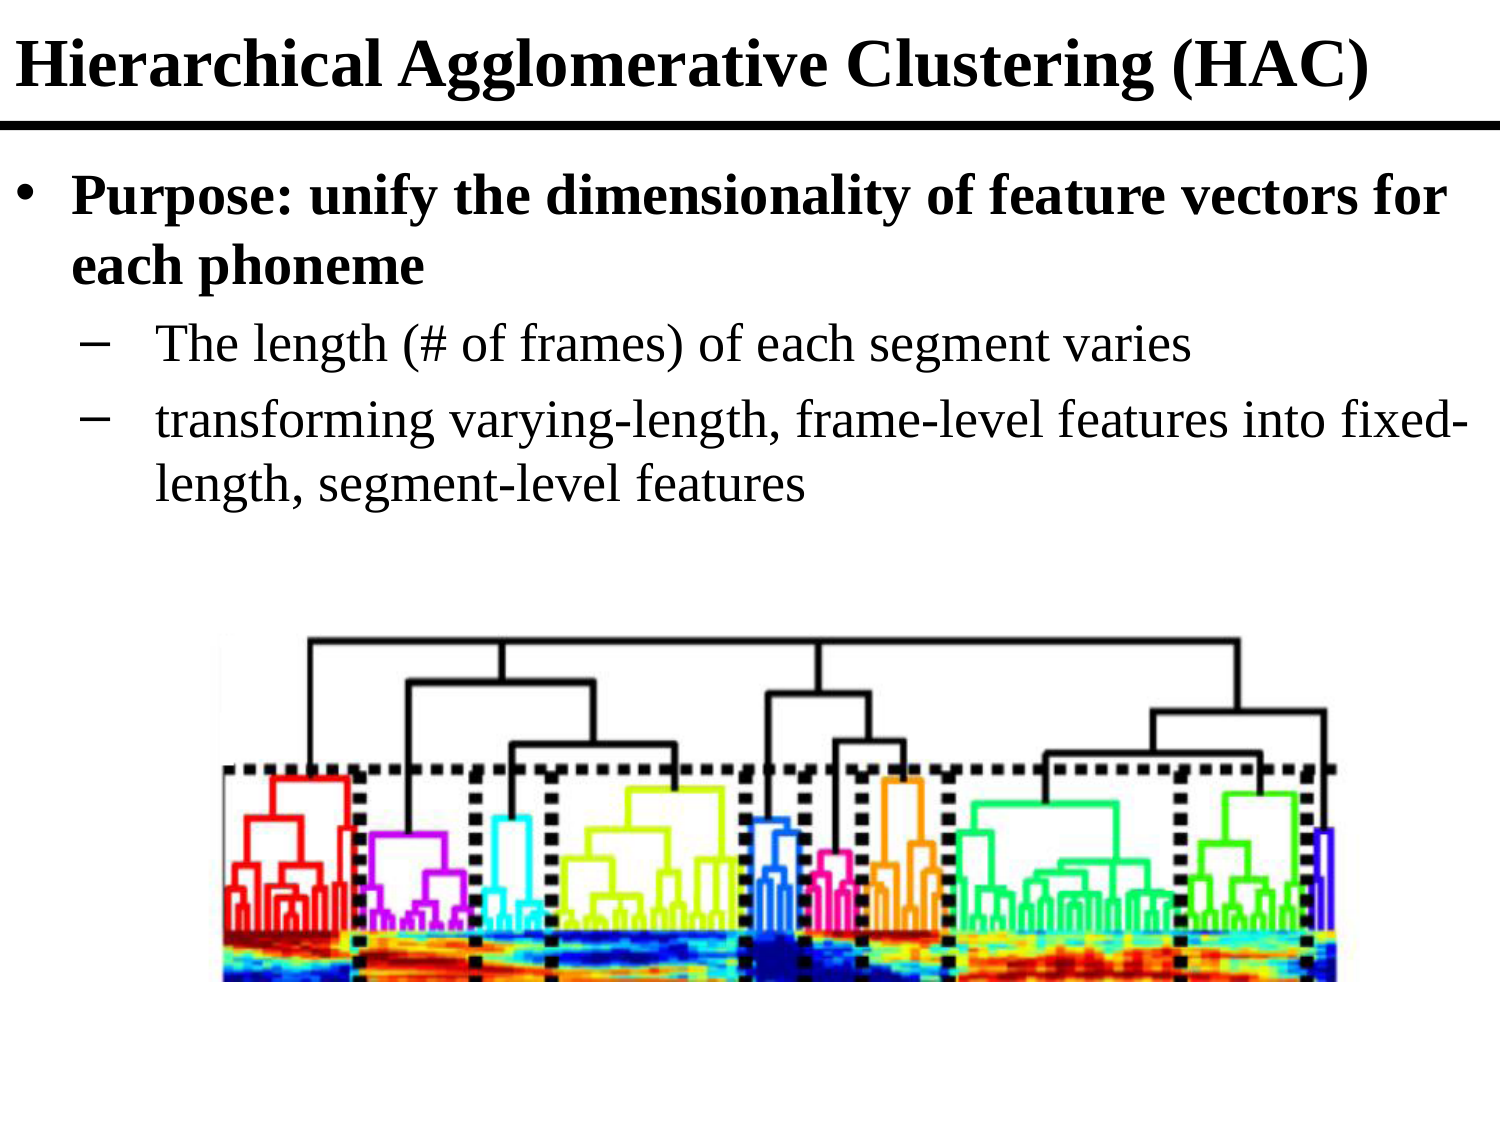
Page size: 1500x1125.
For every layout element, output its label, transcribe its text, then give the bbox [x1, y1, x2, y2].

list Purpose: unify the dimensionality of feature vectors for each phoneme The length (# of frames) of each segment varies transforming varying-length, frame-level features into fixed-length, segment-level features [0, 148, 1500, 802]
title Hierarchical Agglomerative Clustering (HAC) [0, 0, 1500, 119]
picture [159, 609, 1389, 982]
